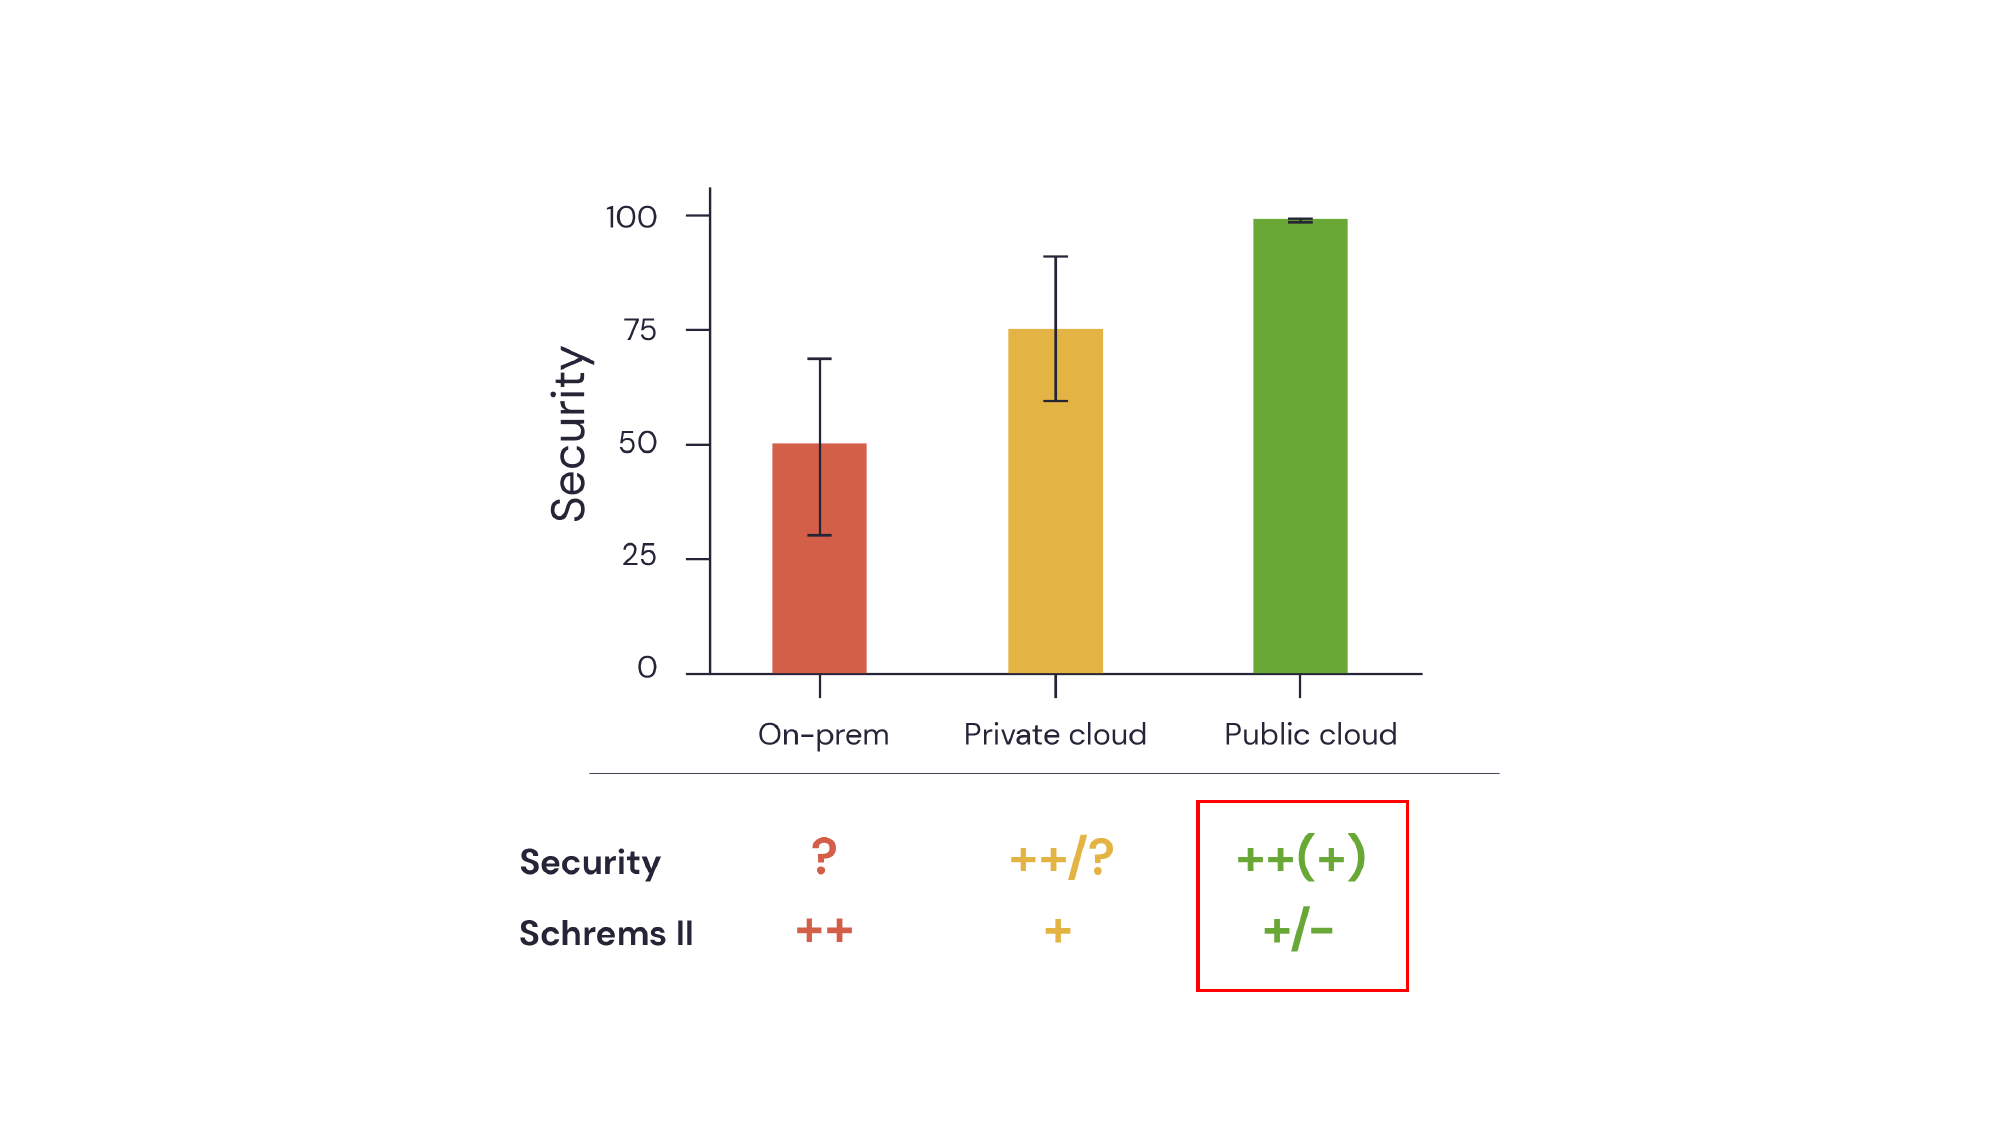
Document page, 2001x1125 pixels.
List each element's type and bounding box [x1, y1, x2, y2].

picture [433, 130, 1567, 1030]
